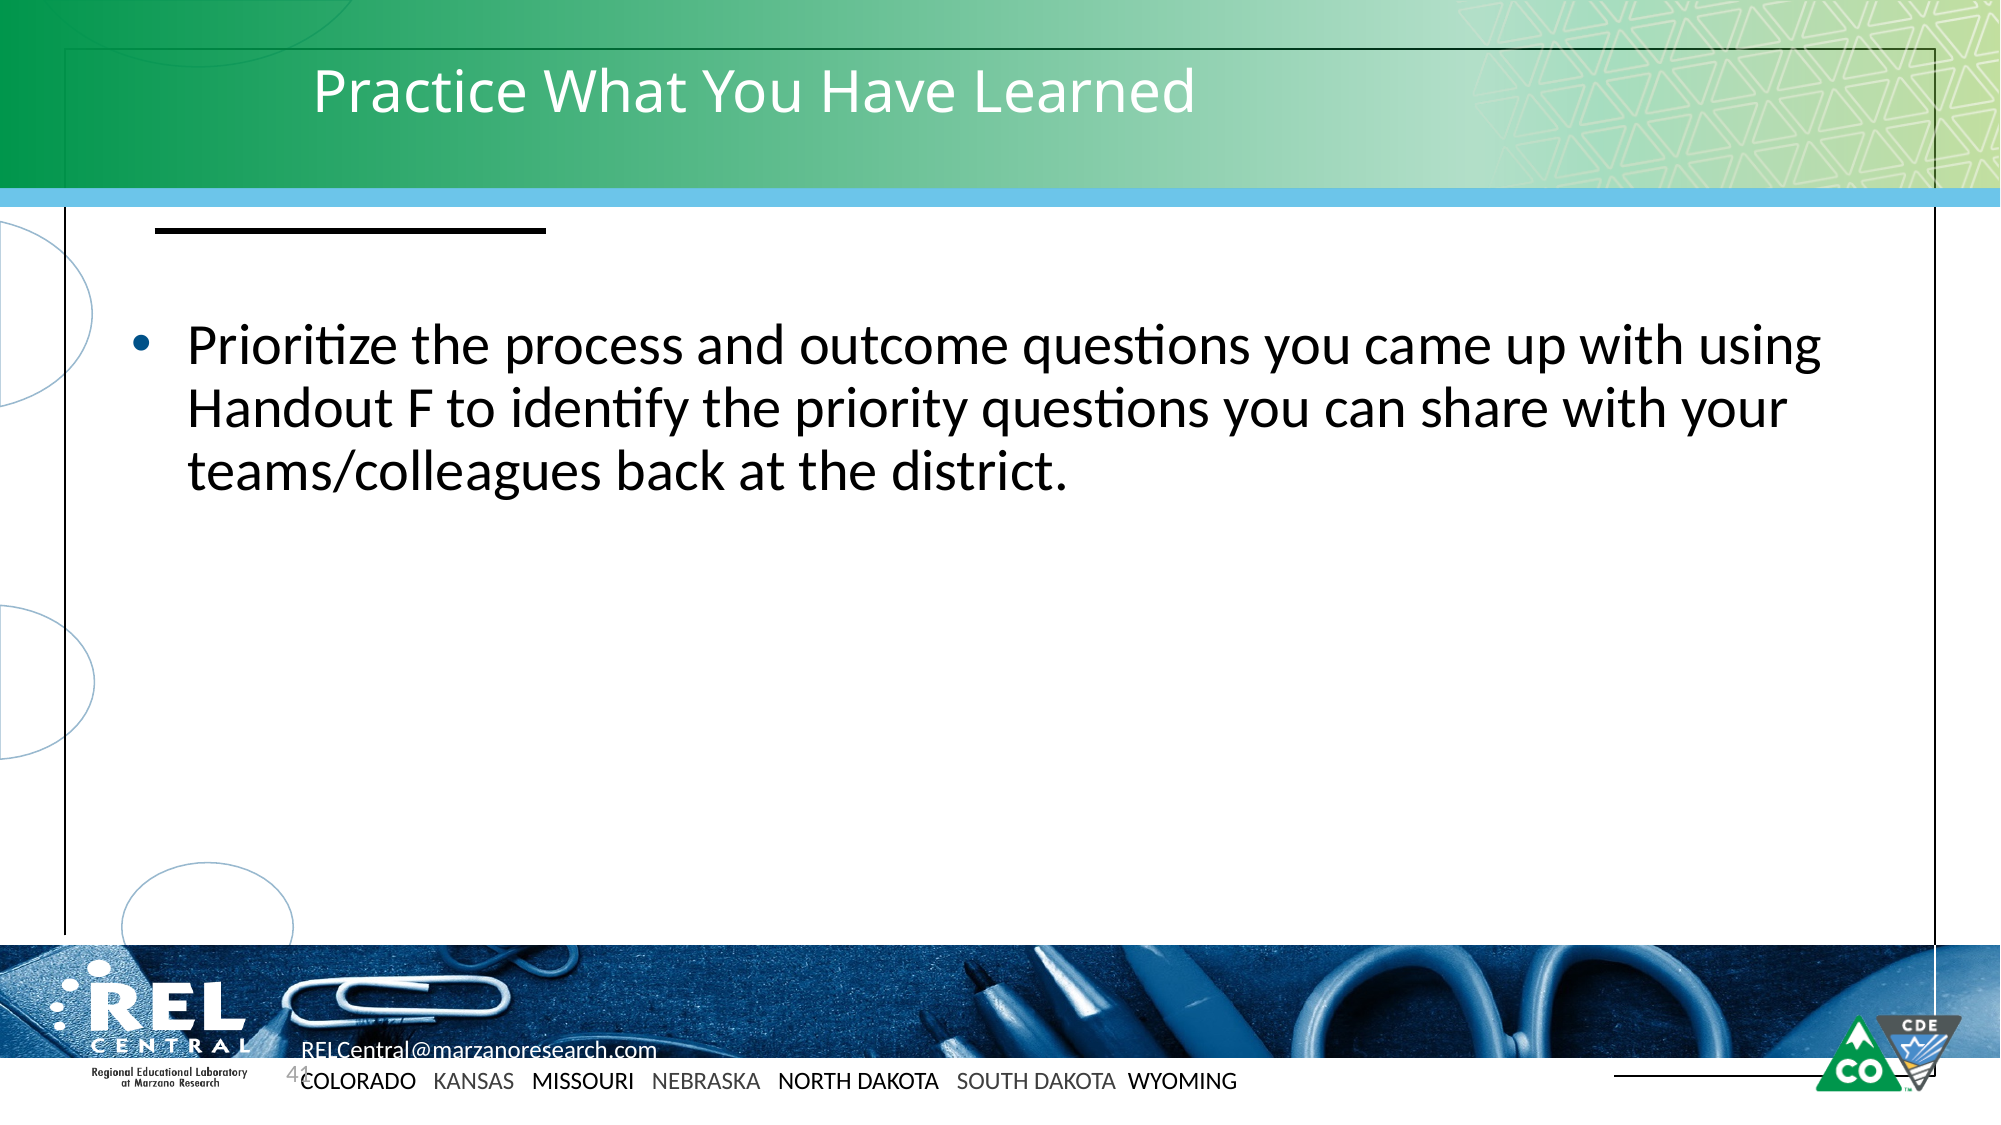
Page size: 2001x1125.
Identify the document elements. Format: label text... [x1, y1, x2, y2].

picture [510, 1048, 517, 1056]
picture [598, 1048, 603, 1058]
picture [366, 1048, 371, 1058]
title Practice What You Have Learned [312, 62, 1517, 180]
picture [498, 1048, 503, 1058]
list Prioritize the process and outcome questions you came up with using Handout F to identify the priority questions you can share with your teams/colleagues back at the district. [131, 239, 1877, 577]
slide_number 41 [260, 1042, 338, 1103]
picture [641, 1048, 646, 1058]
picture [0, 0, 2001, 207]
picture [443, 1048, 448, 1058]
picture [0, 945, 2000, 1099]
picture [627, 1048, 634, 1056]
picture [648, 1048, 653, 1058]
picture [436, 1048, 441, 1058]
